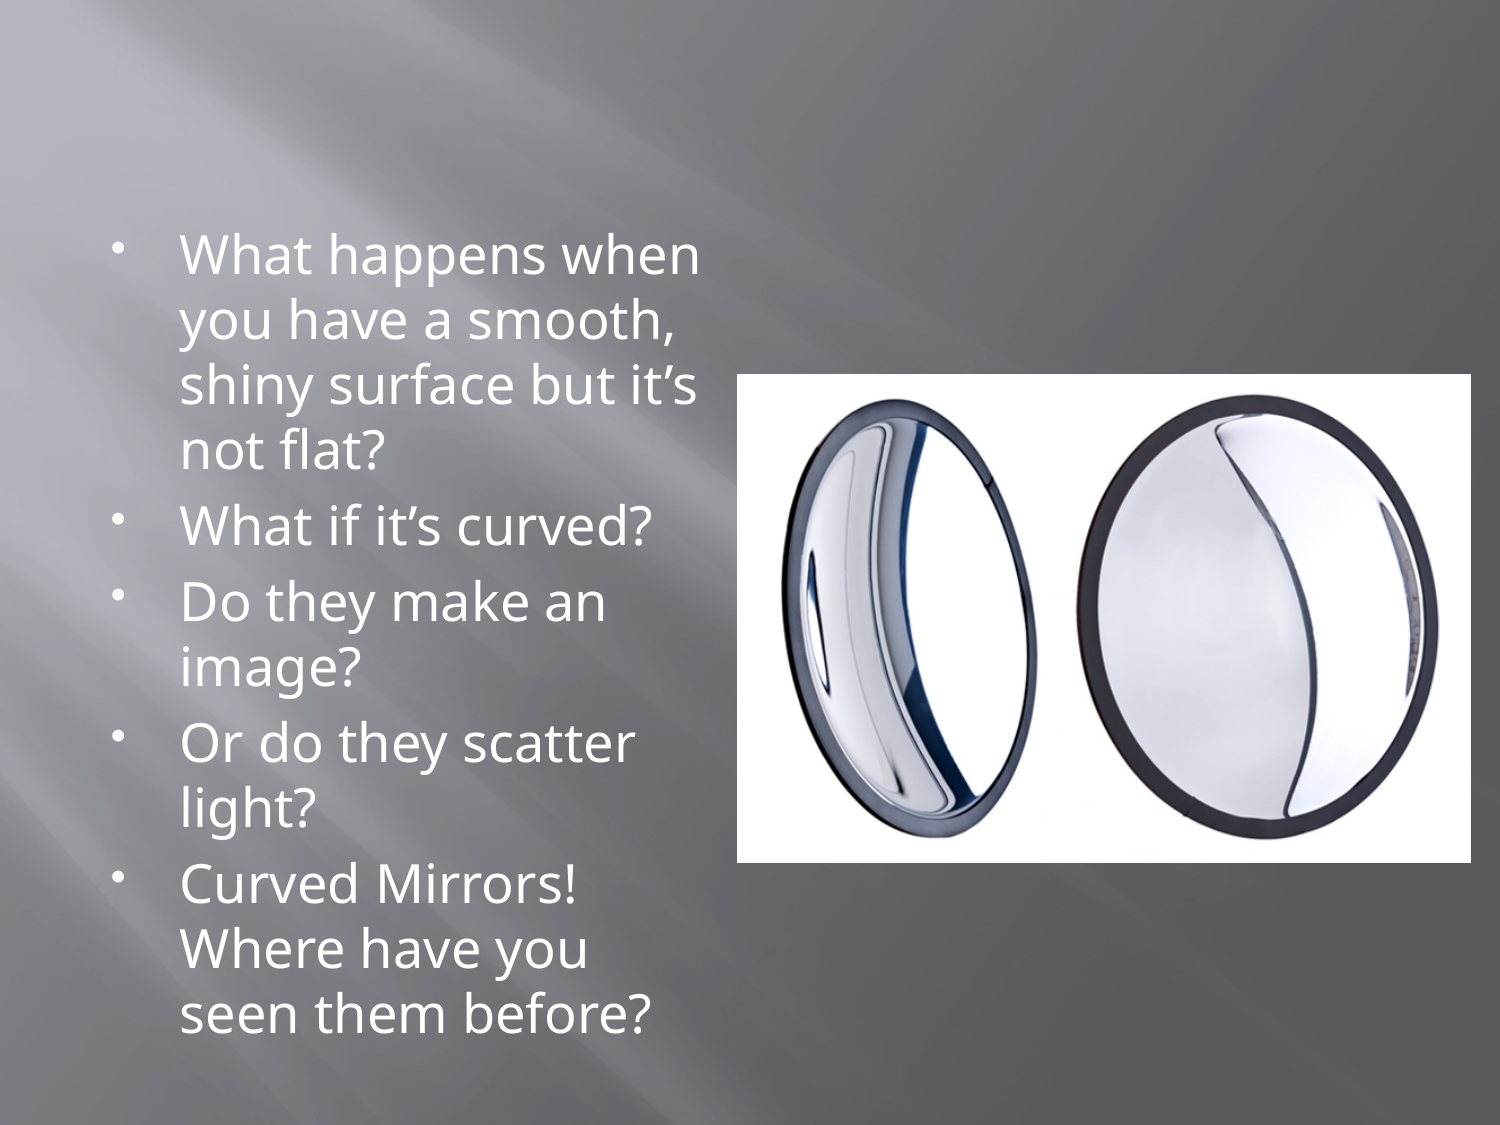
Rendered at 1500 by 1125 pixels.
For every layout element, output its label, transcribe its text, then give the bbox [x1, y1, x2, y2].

picture [737, 374, 1471, 863]
list What happens when you have a smooth, shiny surface but it’s not flat? What if it’s curved? Do they make an image? Or do they scatter light? Curved Mirrors! Where have you seen them before? [75, 212, 738, 1055]
